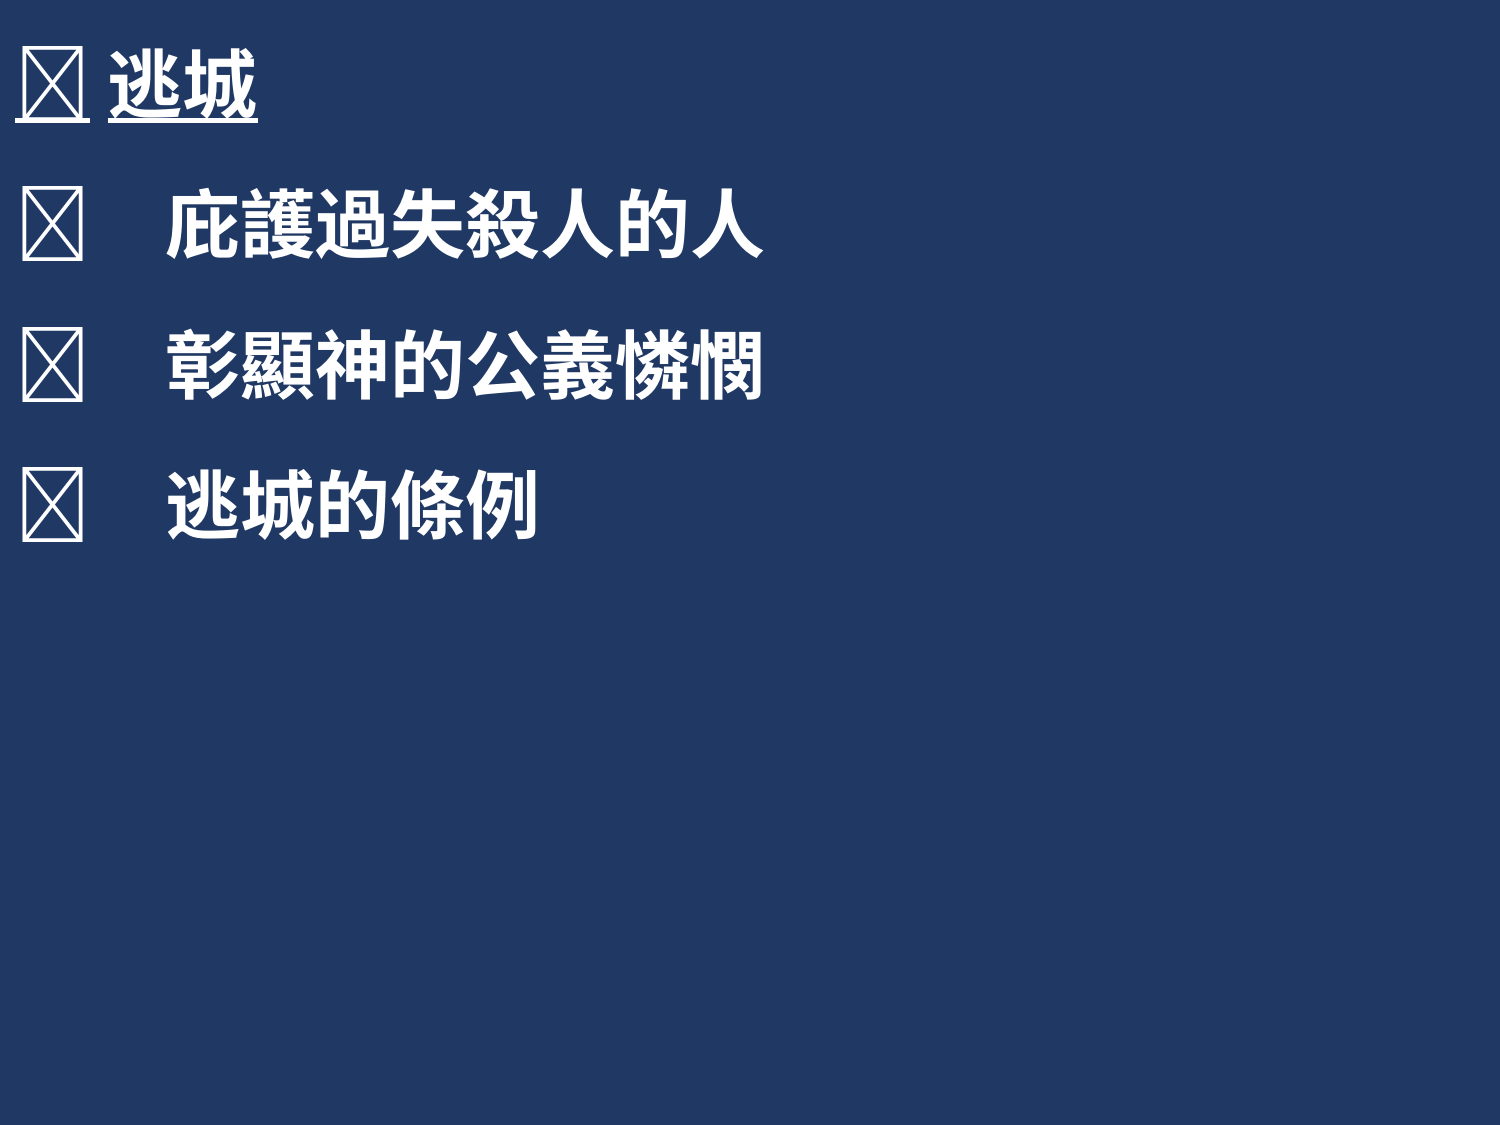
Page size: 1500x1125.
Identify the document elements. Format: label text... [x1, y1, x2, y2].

list 逃城  庇護過失殺人的人  彰顯神的公義憐憫  逃城的條例 [0, 0, 1500, 1125]
